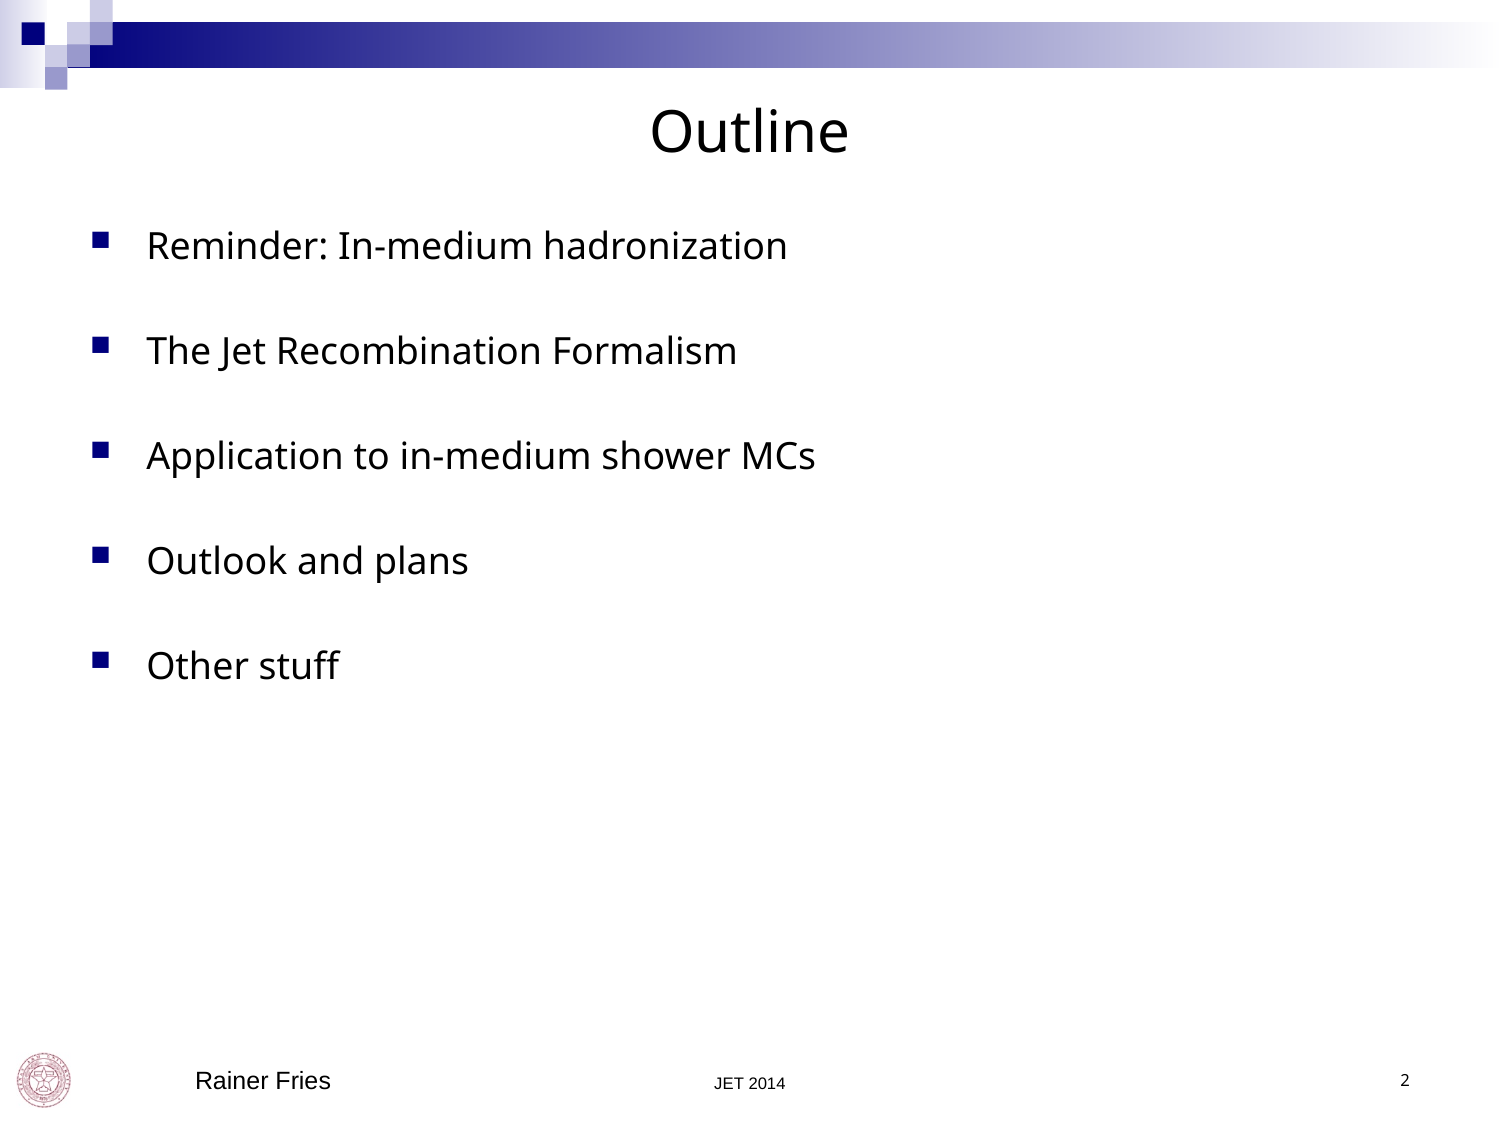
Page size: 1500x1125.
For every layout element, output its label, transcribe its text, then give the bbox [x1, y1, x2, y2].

list Reminder: In-medium hadronization The Jet Recombination Formalism Application to in-medium shower MCs Outlook and plans Other stuff [74, 214, 1426, 1013]
slide_number 2 [1074, 1024, 1426, 1101]
footer JET 2014 [512, 1024, 988, 1101]
picture [16, 1052, 71, 1108]
slide_number Rainer Fries [74, 1024, 426, 1103]
title Outline [74, 74, 1426, 185]
